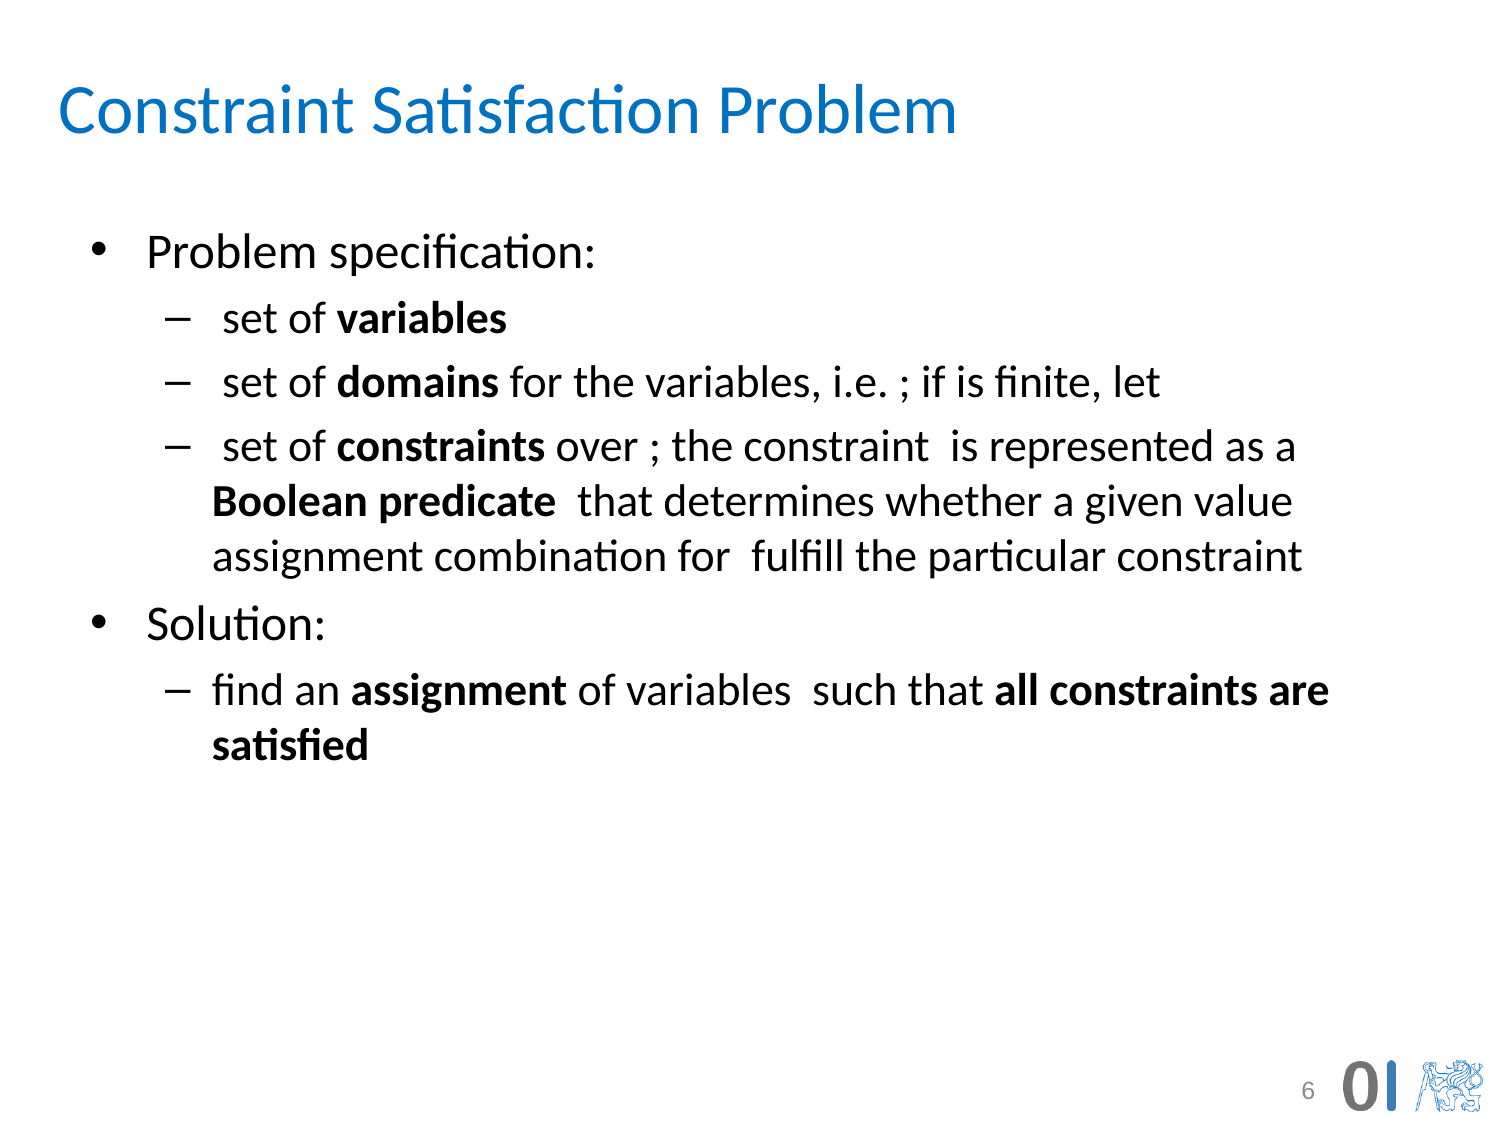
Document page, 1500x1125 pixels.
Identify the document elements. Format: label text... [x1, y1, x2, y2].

picture [1343, 1060, 1396, 1111]
title Constraint Satisfaction Problem [0, 23, 1430, 188]
slide_number 6 [1175, 1059, 1331, 1120]
picture [1414, 1058, 1483, 1116]
